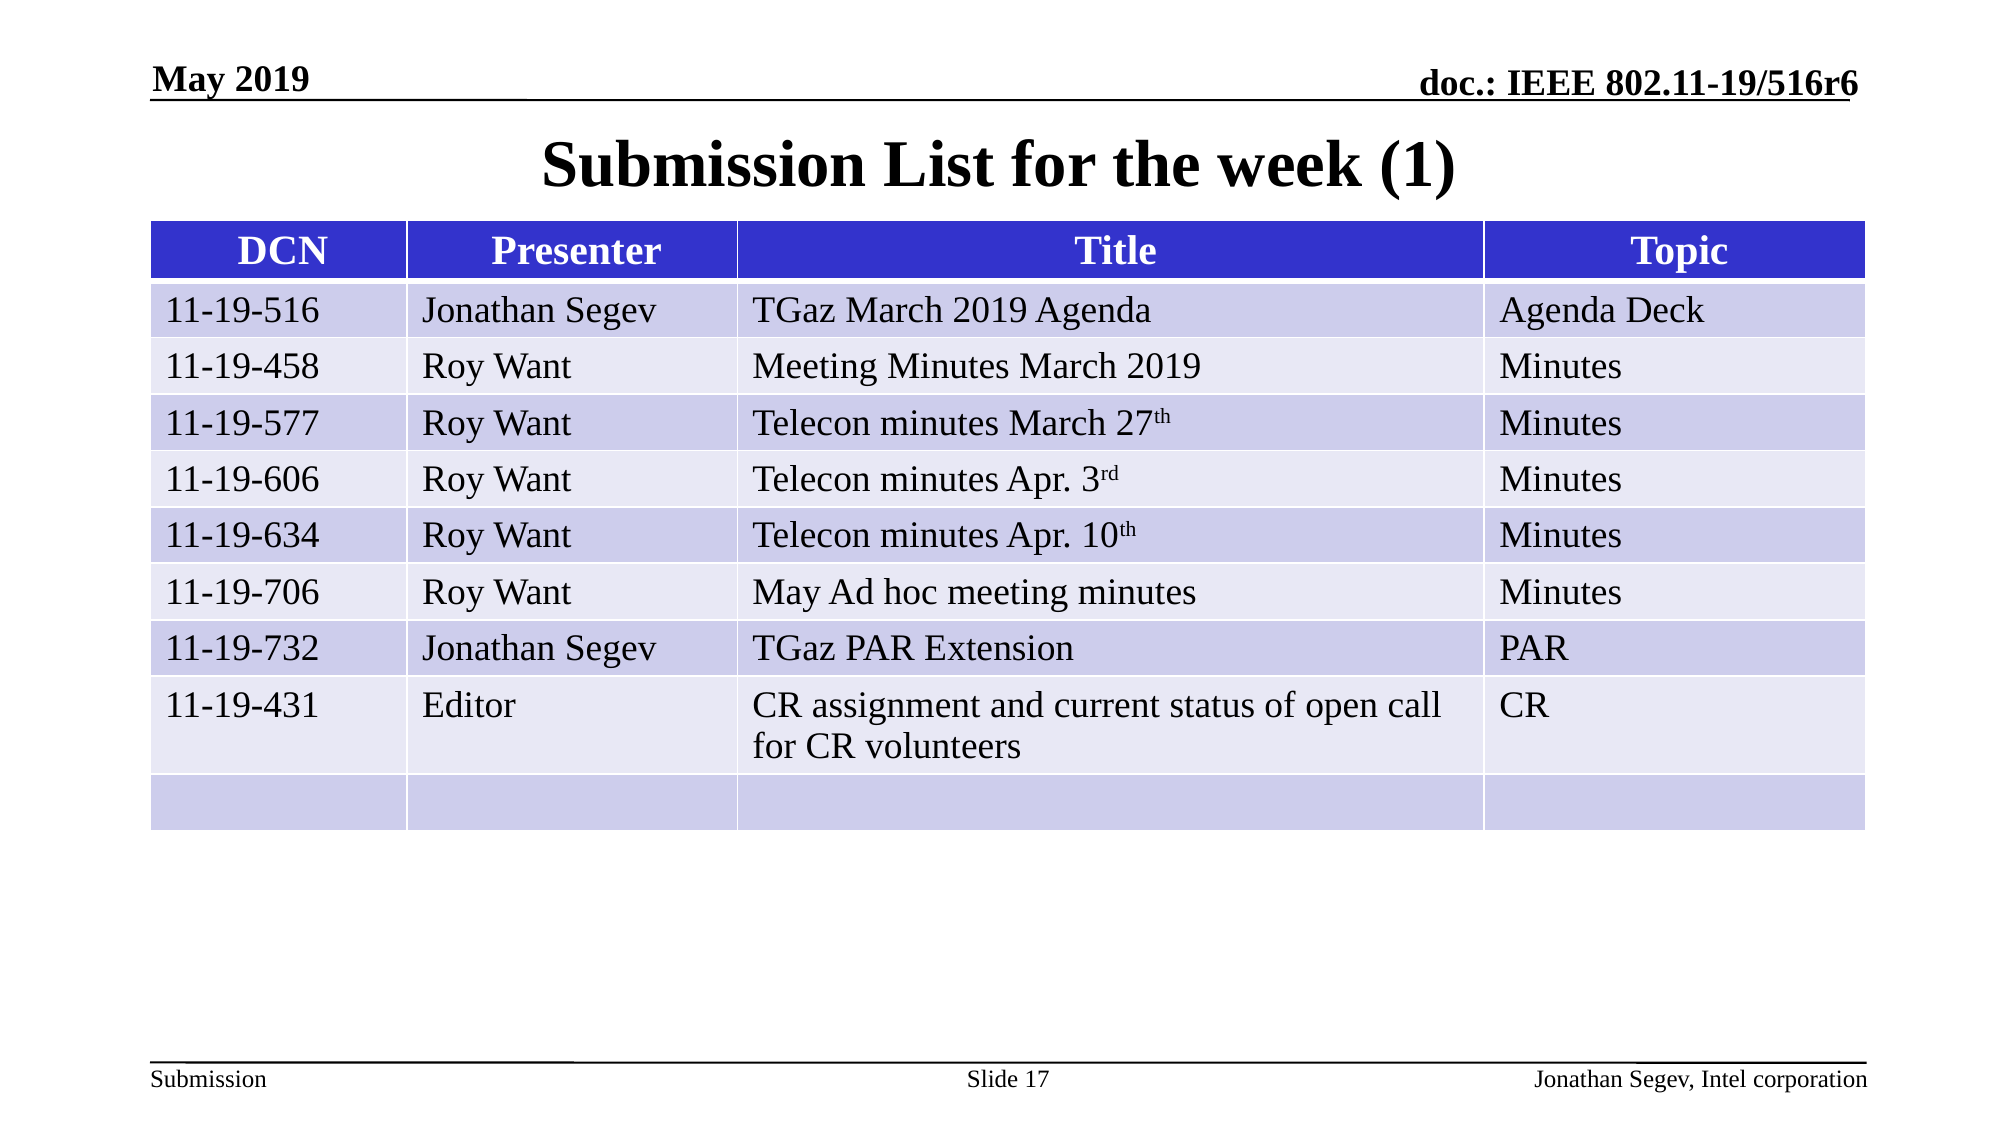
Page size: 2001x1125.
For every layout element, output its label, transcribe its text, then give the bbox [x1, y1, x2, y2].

table_cell Roy Want [408, 508, 737, 562]
table_cell 11-19-732 [151, 621, 406, 675]
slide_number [152, 54, 563, 100]
table_cell 11-19-458 [151, 338, 406, 393]
table_cell 11-19-431 [151, 677, 406, 773]
table_cell [151, 775, 406, 830]
table_cell Roy Want [408, 395, 737, 450]
table_cell Minutes [1485, 395, 1865, 450]
table_cell [1485, 775, 1865, 830]
table_cell Editor [408, 677, 737, 773]
table_cell Jonathan Segev [408, 621, 737, 675]
table_cell [408, 775, 737, 830]
table_cell Roy Want [408, 338, 737, 393]
table_cell CR [1485, 677, 1865, 773]
table_cell Roy Want [408, 451, 737, 506]
table_cell May Ad hoc meeting minutes [738, 564, 1483, 619]
table_cell Telecon minutes Apr. 3rd [738, 451, 1483, 506]
table_cell 11-19-706 [151, 564, 406, 619]
table_cell 11-19-577 [151, 395, 406, 450]
table_cell [738, 775, 1483, 830]
table_cell Minutes [1485, 508, 1865, 562]
table_cell TGaz PAR Extension [738, 621, 1483, 675]
table_cell Telecon minutes March 27th [738, 395, 1483, 450]
table_cell 11-19-634 [151, 508, 406, 562]
footer Jonathan Segev, Intel corporation [1171, 1061, 1869, 1093]
table_cell Minutes [1485, 338, 1865, 393]
table_cell Meeting Minutes March 2019 [738, 338, 1483, 393]
table_cell 11-19-606 [151, 451, 406, 506]
table_header DCN [151, 221, 406, 278]
table_cell Agenda Deck [1485, 284, 1865, 337]
table_cell 11-19-516 [151, 284, 406, 337]
table_cell Roy Want [408, 564, 737, 619]
table_header Title [738, 221, 1483, 278]
table_header Presenter [408, 221, 737, 278]
table_cell Jonathan Segev [408, 284, 737, 337]
slide_number Slide 17 [950, 1061, 1067, 1123]
table_cell Minutes [1485, 564, 1865, 619]
table_cell PAR [1485, 621, 1865, 675]
title Submission List for the week (1) [149, 112, 1850, 209]
table_cell TGaz March 2019 Agenda [738, 284, 1483, 337]
table_header Topic [1485, 221, 1865, 278]
table_cell Telecon minutes Apr. 10th [738, 508, 1483, 562]
table_cell CR assignment and current status of open call for CR volunteers [738, 677, 1483, 773]
table_cell Minutes [1485, 451, 1865, 506]
